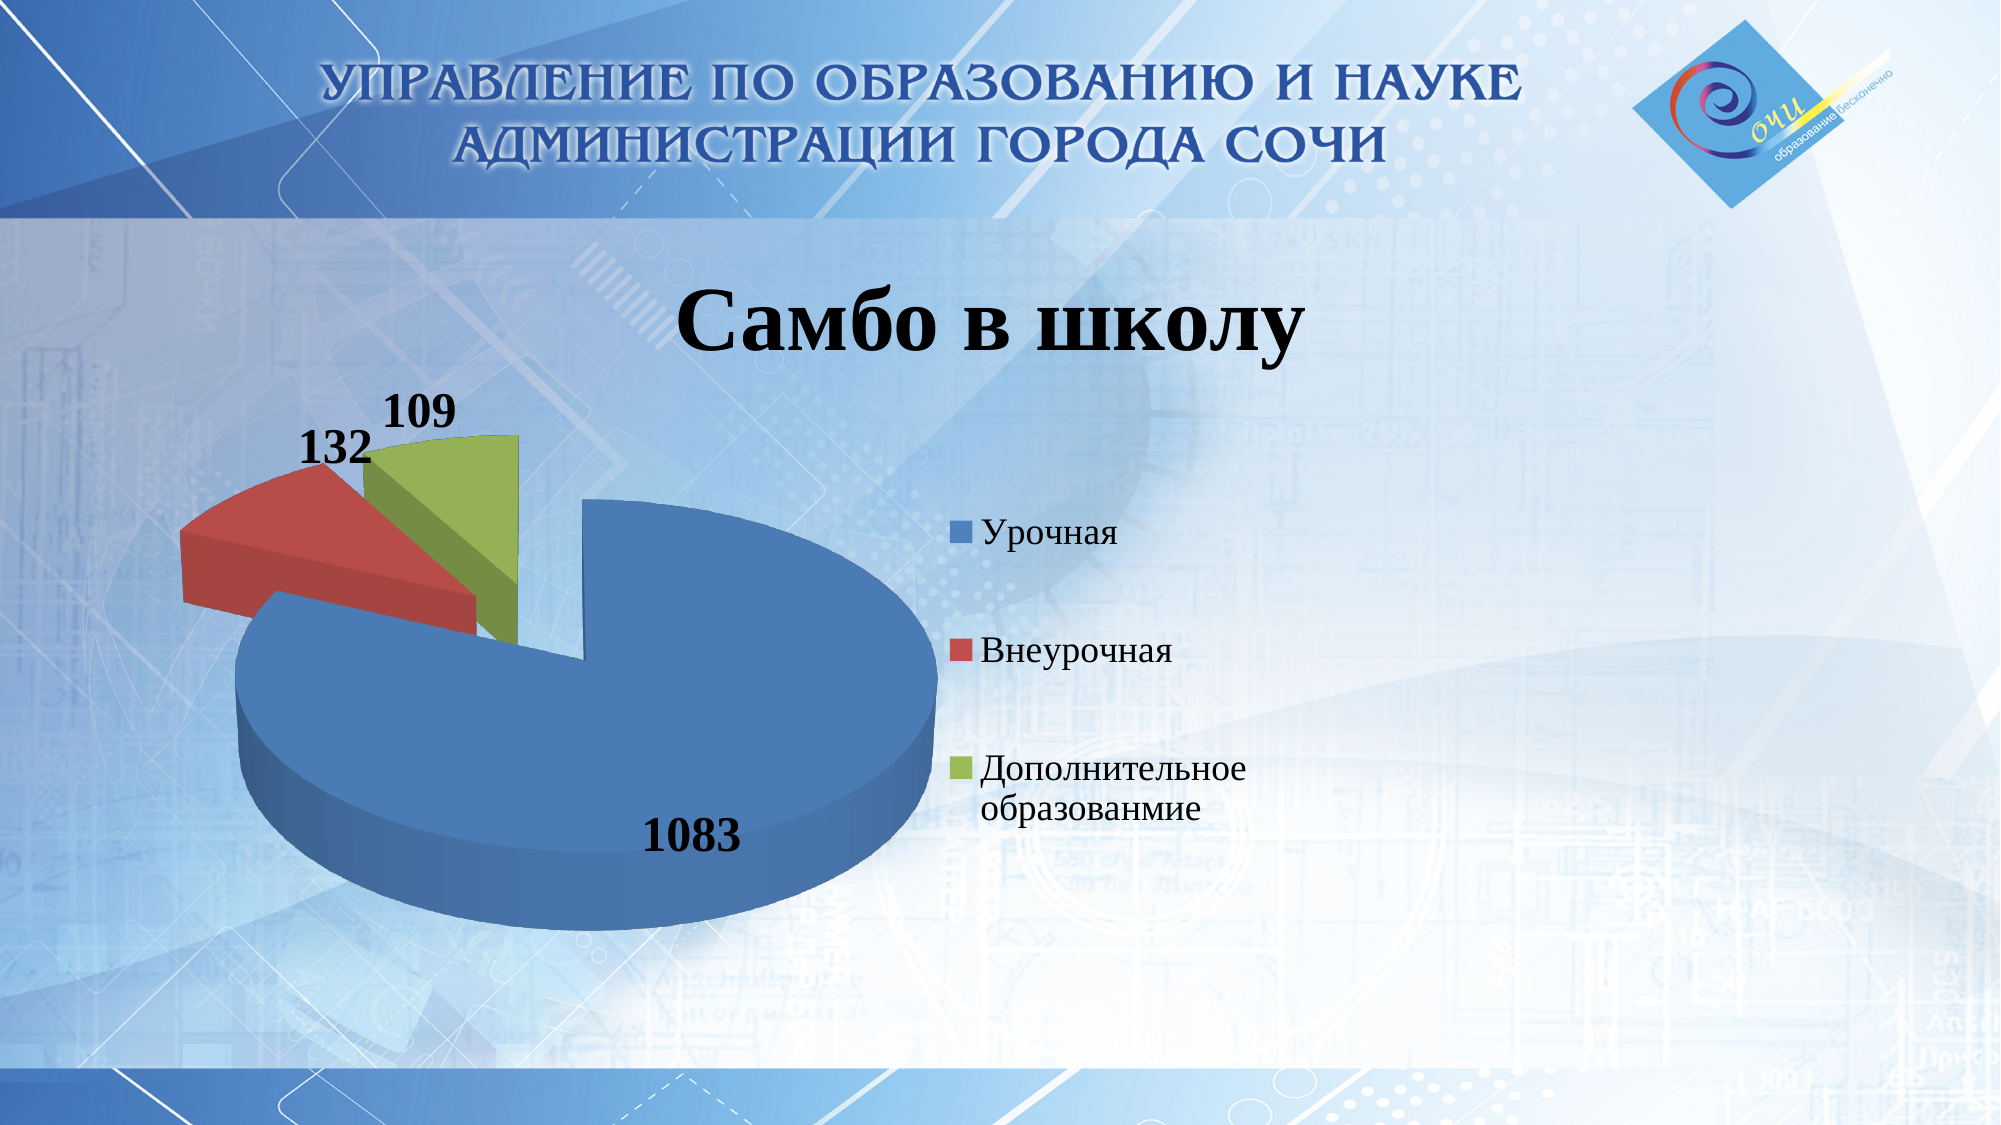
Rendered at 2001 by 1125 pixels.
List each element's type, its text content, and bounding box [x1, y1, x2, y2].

picture [0, 0, 2001, 1125]
title Самбо в школу [102, 219, 1903, 408]
chart [31, 361, 1381, 958]
